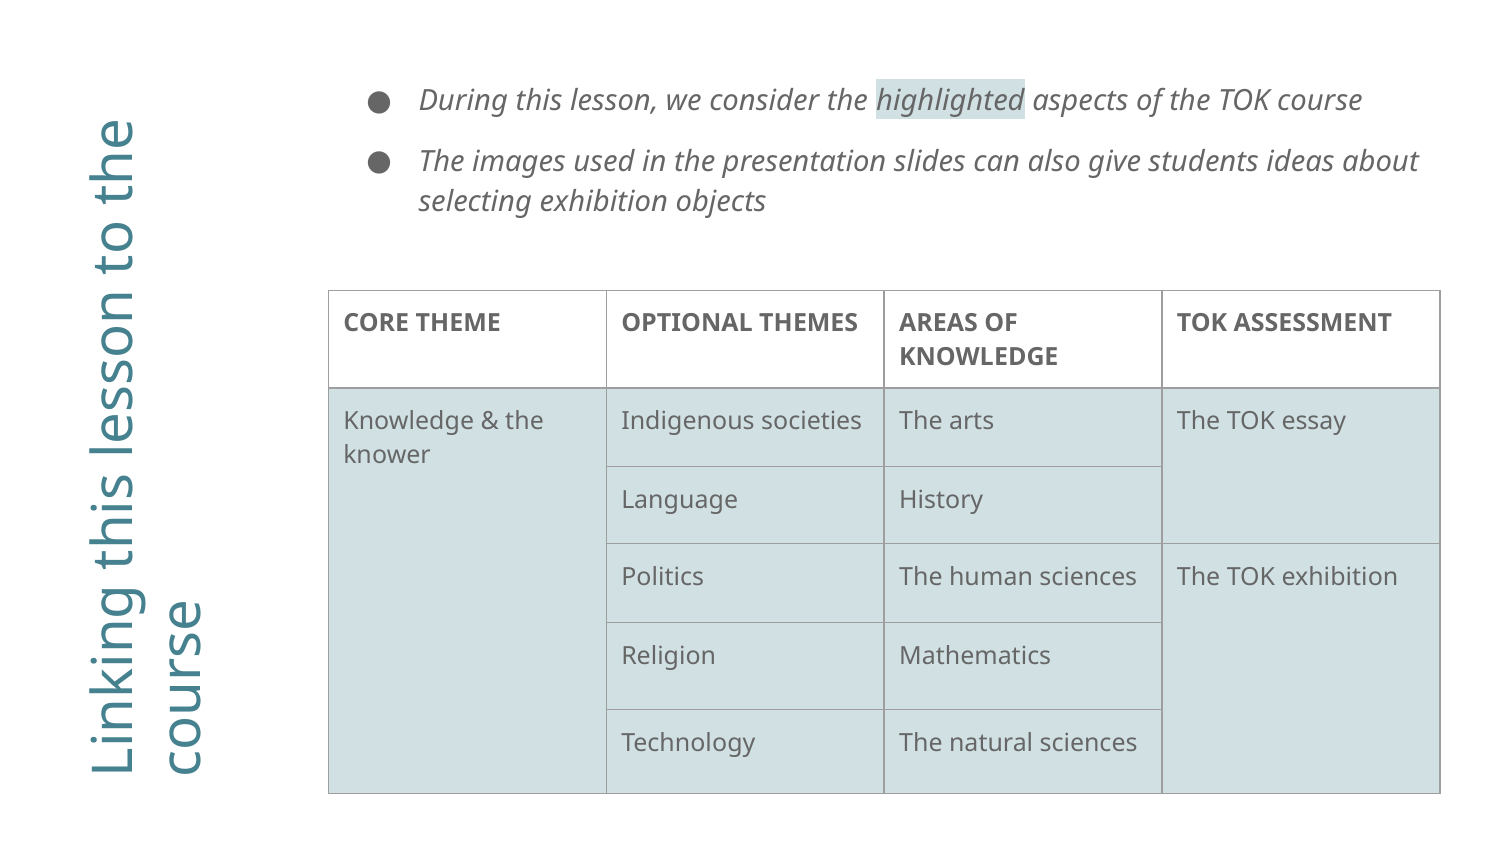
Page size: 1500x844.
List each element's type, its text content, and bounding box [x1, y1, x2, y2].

table_header CORE THEME [329, 291, 606, 387]
table_cell Religion [607, 623, 883, 709]
table_cell History [885, 467, 1161, 543]
table_cell The human sciences [885, 544, 1161, 622]
table_cell Politics [607, 544, 883, 622]
table_cell Knowledge & the knower [329, 389, 606, 793]
table_cell The TOK exhibition [1163, 544, 1439, 793]
table_header AREAS OF KNOWLEDGE [885, 291, 1161, 387]
list During this lesson, we consider the highlighted aspects of the TOK course The images used in the presentation slides can also give students ideas about selecting exhibition objects [328, 60, 1449, 245]
table_cell The arts [885, 389, 1161, 466]
table_cell Technology [607, 710, 883, 793]
table_cell The natural sciences [885, 710, 1161, 793]
table_header TOK ASSESSMENT [1163, 291, 1439, 387]
table_cell Language [607, 467, 883, 543]
table_cell The TOK essay [1163, 389, 1439, 543]
table_cell Indigenous societies [607, 389, 883, 466]
table_cell Mathematics [885, 623, 1161, 709]
table_header OPTIONAL THEMES [607, 291, 883, 387]
title Linking this lesson to the course [61, 61, 275, 793]
